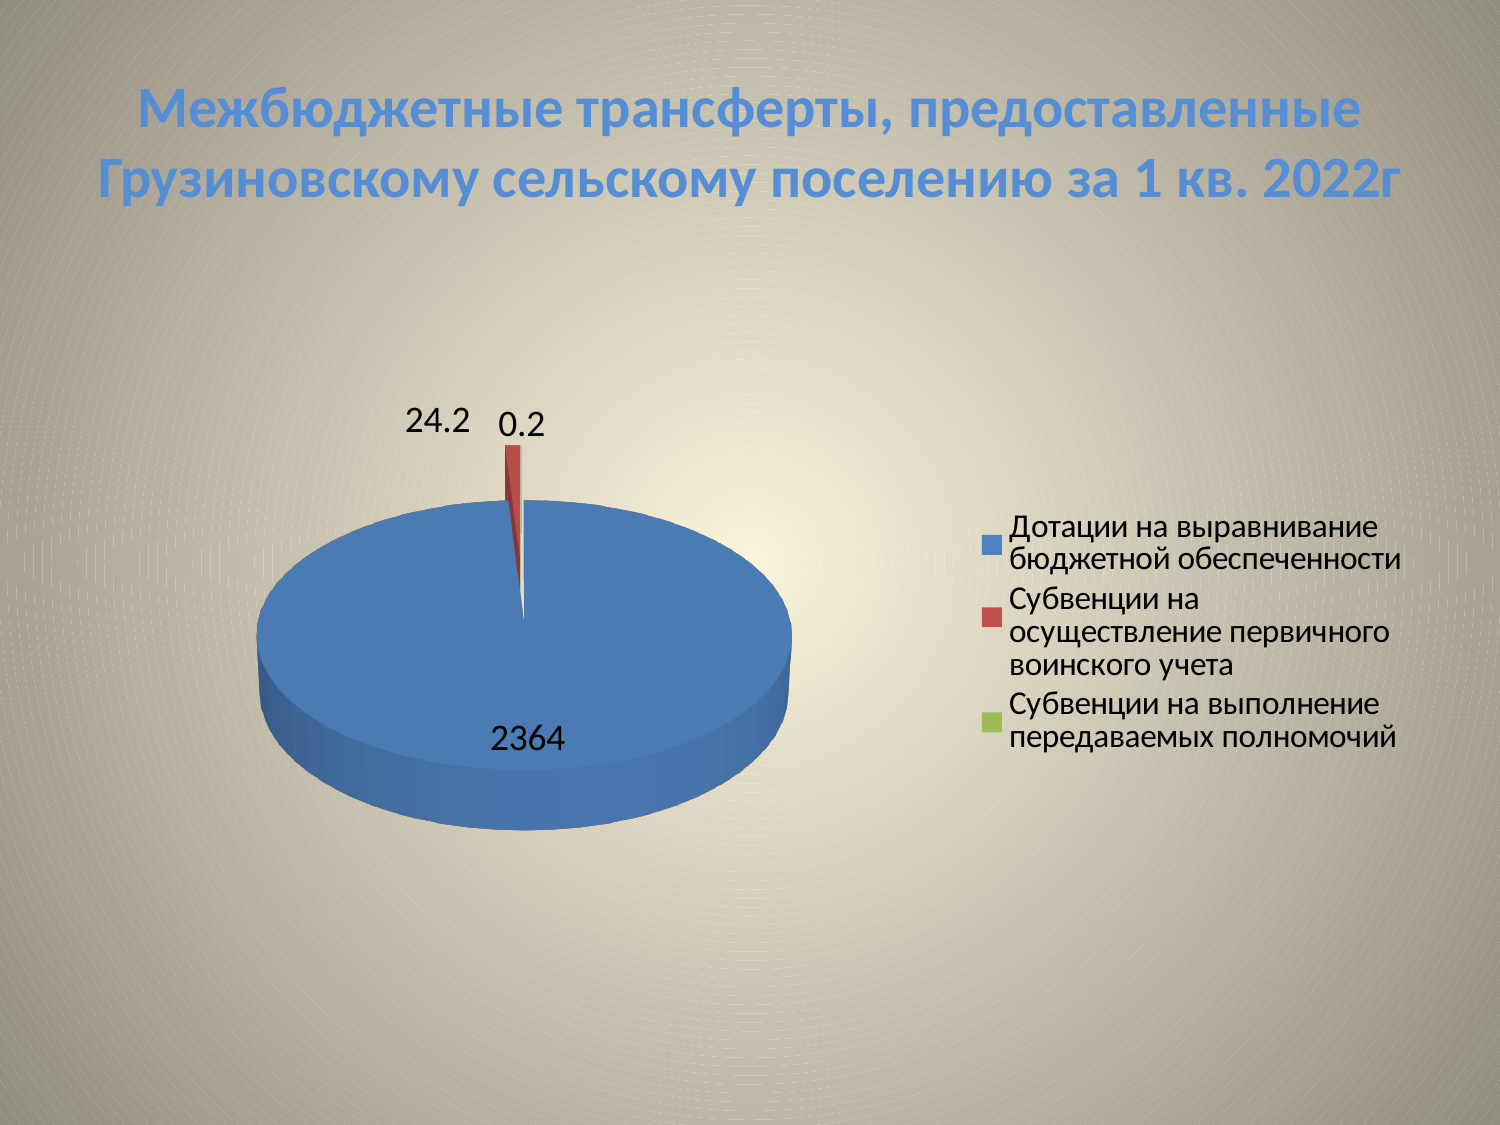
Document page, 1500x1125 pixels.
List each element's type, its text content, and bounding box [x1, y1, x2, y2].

title Межбюджетные трансферты, предоставленные Грузиновскому сельскому поселению за 1 кв. 2022г [75, 45, 1425, 233]
chart [74, 262, 1426, 1006]
